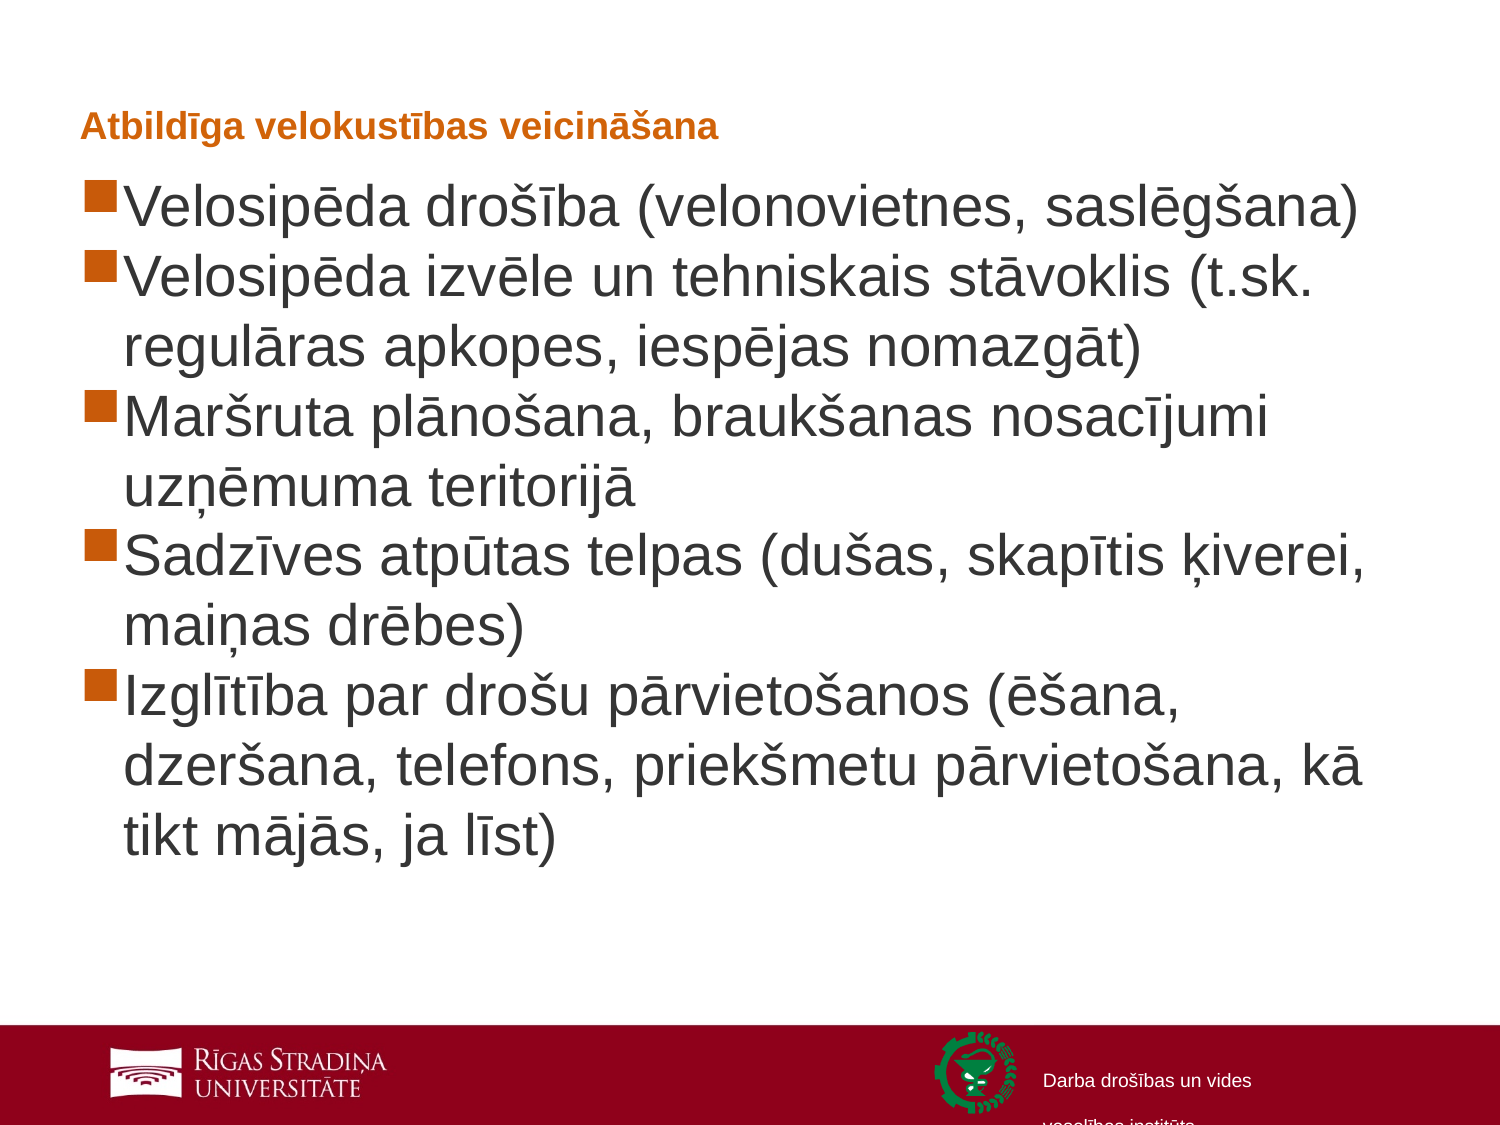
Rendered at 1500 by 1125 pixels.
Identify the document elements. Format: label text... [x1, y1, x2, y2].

picture [0, 0, 1500, 1125]
text_box Atbildīga velokustības veicināšana [64, 42, 1471, 161]
list Velosipēda drošība (velonovietnes, saslēgšana) Velosipēda izvēle un tehniskais stāvoklis (t.sk. regulāras apkopes, iespējas nomazgāt) Maršruta plānošana, braukšanas nosacījumi uzņēmuma teritorijā Sadzīves atpūtas telpas (dušas, skapītis ķiverei, maiņas drēbes) Izglītība par drošu pārvietošanos (ēšana, dzeršana, telefons, priekšmetu pārvietošana, kā tikt mājās, ja līst) [64, 161, 1412, 988]
